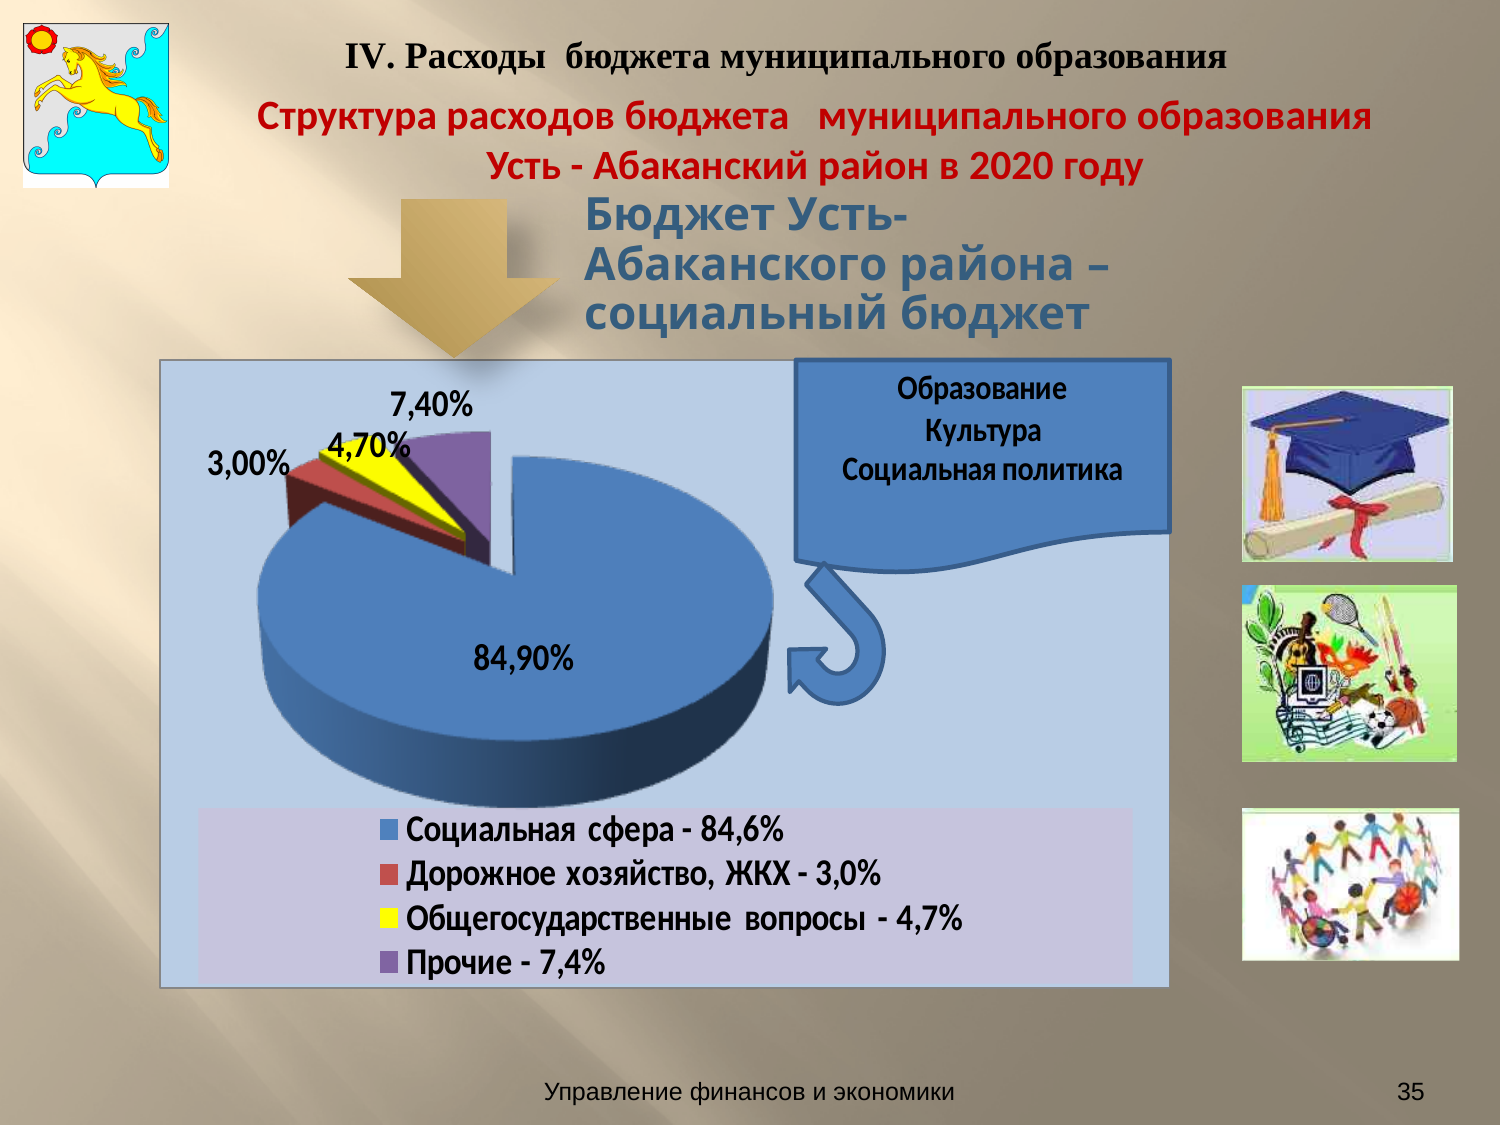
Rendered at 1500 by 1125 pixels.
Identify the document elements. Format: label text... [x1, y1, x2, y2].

title Структура расходов бюджета муниципального образования Усть - Абаканский район в 2020 году [222, 58, 1418, 217]
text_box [187, 198, 1384, 358]
slide_number 35 [1299, 1052, 1425, 1113]
footer Управление финансов и экономики [512, 1052, 988, 1113]
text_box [151, 349, 1177, 997]
picture [1241, 386, 1454, 562]
text_box IV. Расходы бюджета муниципального образования [222, 23, 1360, 84]
picture [1241, 585, 1458, 762]
picture [1241, 808, 1460, 962]
picture [23, 23, 169, 188]
